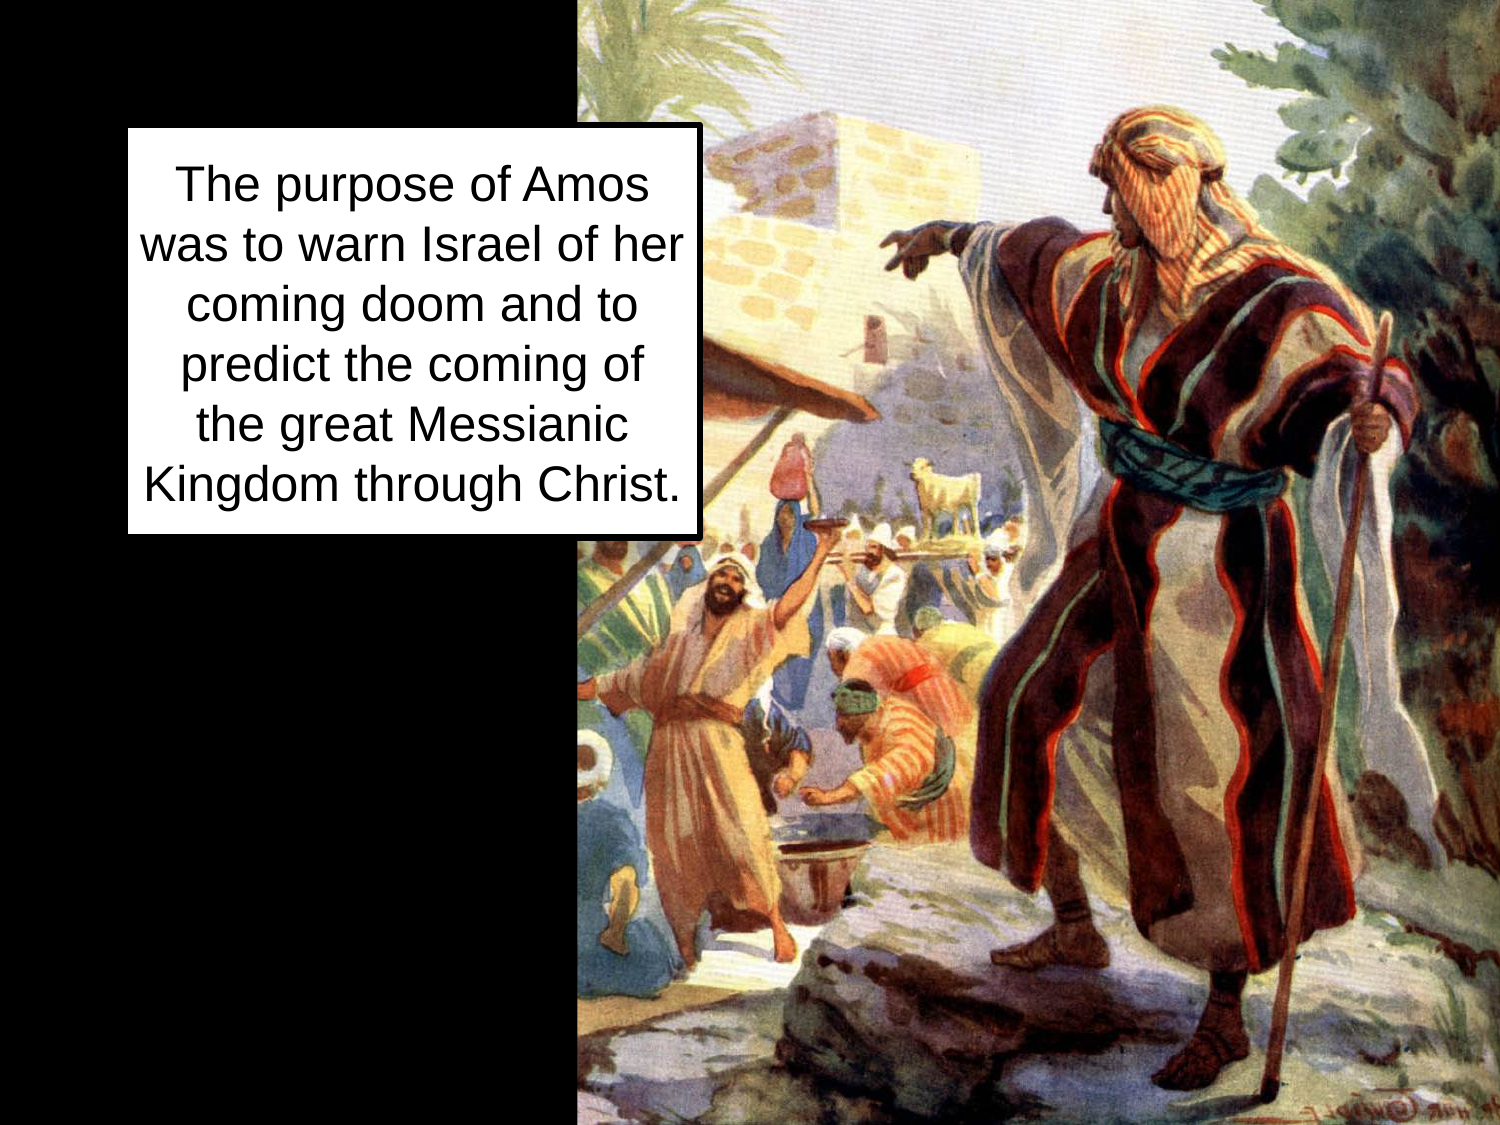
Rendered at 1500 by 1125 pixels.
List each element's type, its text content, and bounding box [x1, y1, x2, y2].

picture [576, 0, 1500, 1125]
text_box The purpose of Amos was to warn Israel of her coming doom and to predict the coming of the great Messianic Kingdom through Christ. [123, 123, 571, 540]
